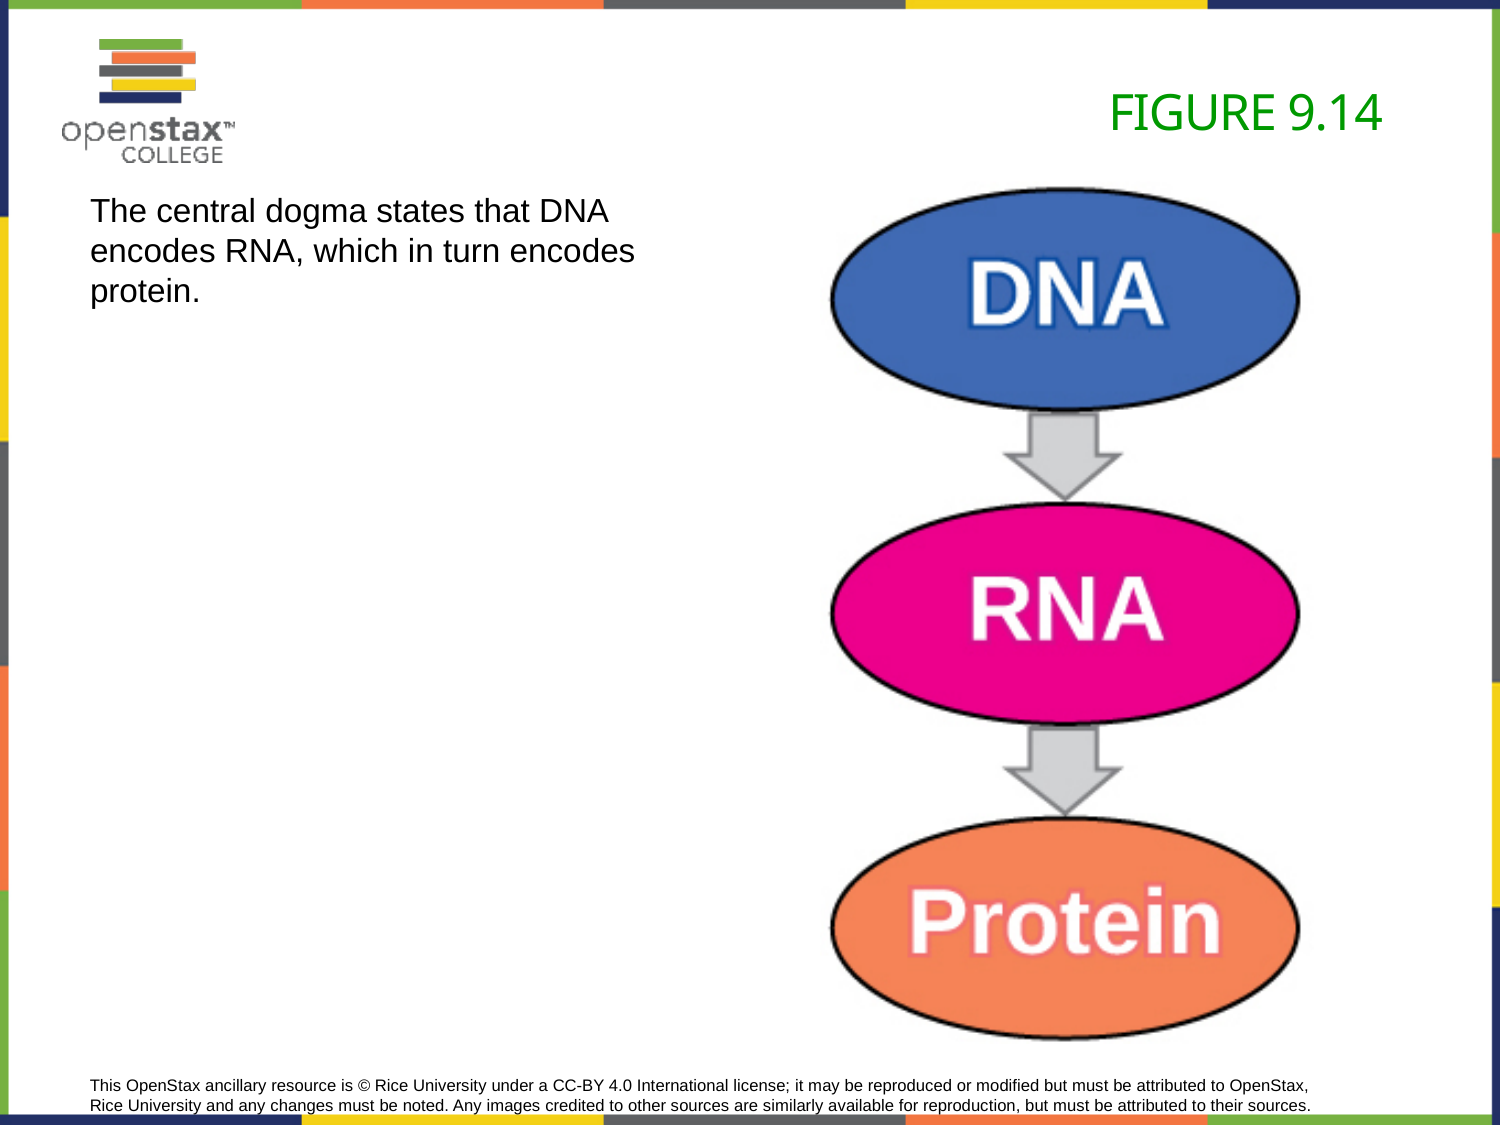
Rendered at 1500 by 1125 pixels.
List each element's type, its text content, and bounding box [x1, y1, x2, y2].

list The central dogma states that DNA encodes RNA, which in turn encodes protein. [75, 181, 717, 1045]
text_box This OpenStax ancillary resource is © Rice University under a CC-BY 4.0 International license; it may be reproduced or modified but must be attributed to OpenStax, Rice University and any changes must be noted. Any images credited to other sources are similarly available for reproduction, but must be attributed to their sources. [75, 1067, 1336, 1114]
picture [0, 0, 1500, 1125]
title Figure 9.14 [242, 39, 1398, 148]
